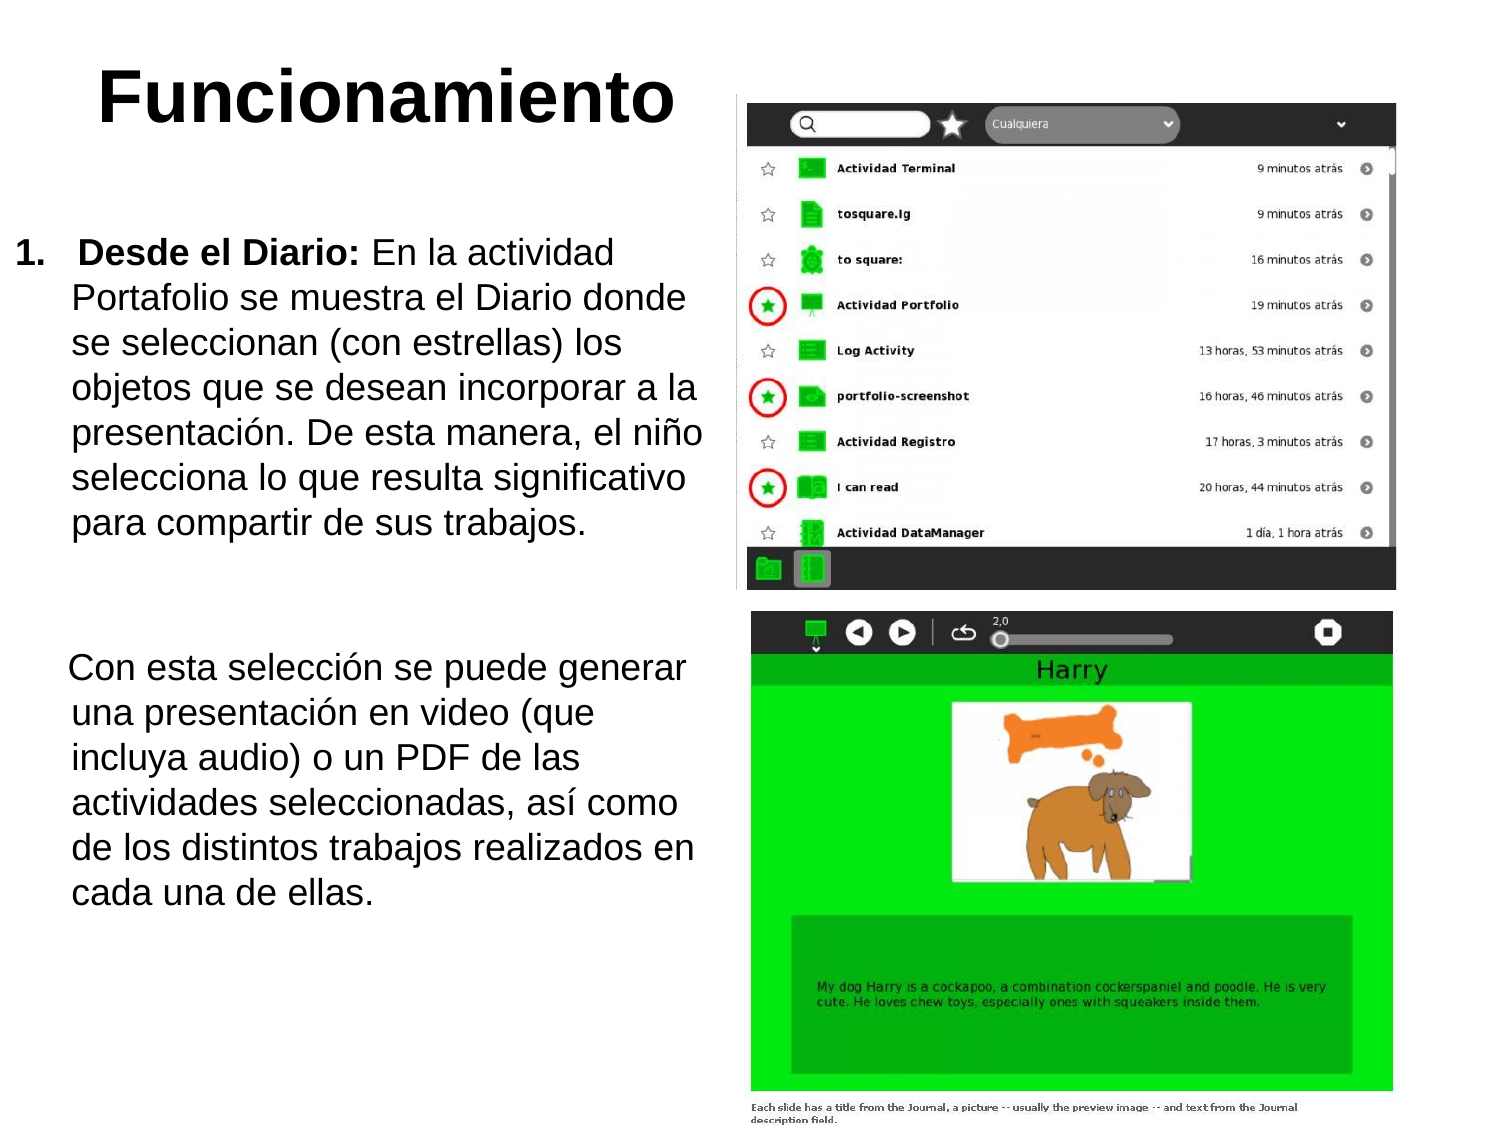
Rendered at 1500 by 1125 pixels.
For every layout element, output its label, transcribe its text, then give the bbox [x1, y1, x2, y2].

list 1. Desde el Diario: En la actividad Portafolio se muestra el Diario donde se seleccionan (con estrellas) los objetos que se desean incorporar a la presentación. De esta manera, el niño selecciona lo que resulta significativo para compartir de sus trabajos. Con esta selección se puede generar una presentación en video (que incluya audio) o un PDF de las actividades seleccionadas, así como de los distintos trabajos realizados en cada una de ellas. [0, 213, 721, 1104]
text_box [736, 94, 1397, 591]
title Funcionamiento [0, 0, 1292, 153]
text_box [743, 602, 1398, 1125]
